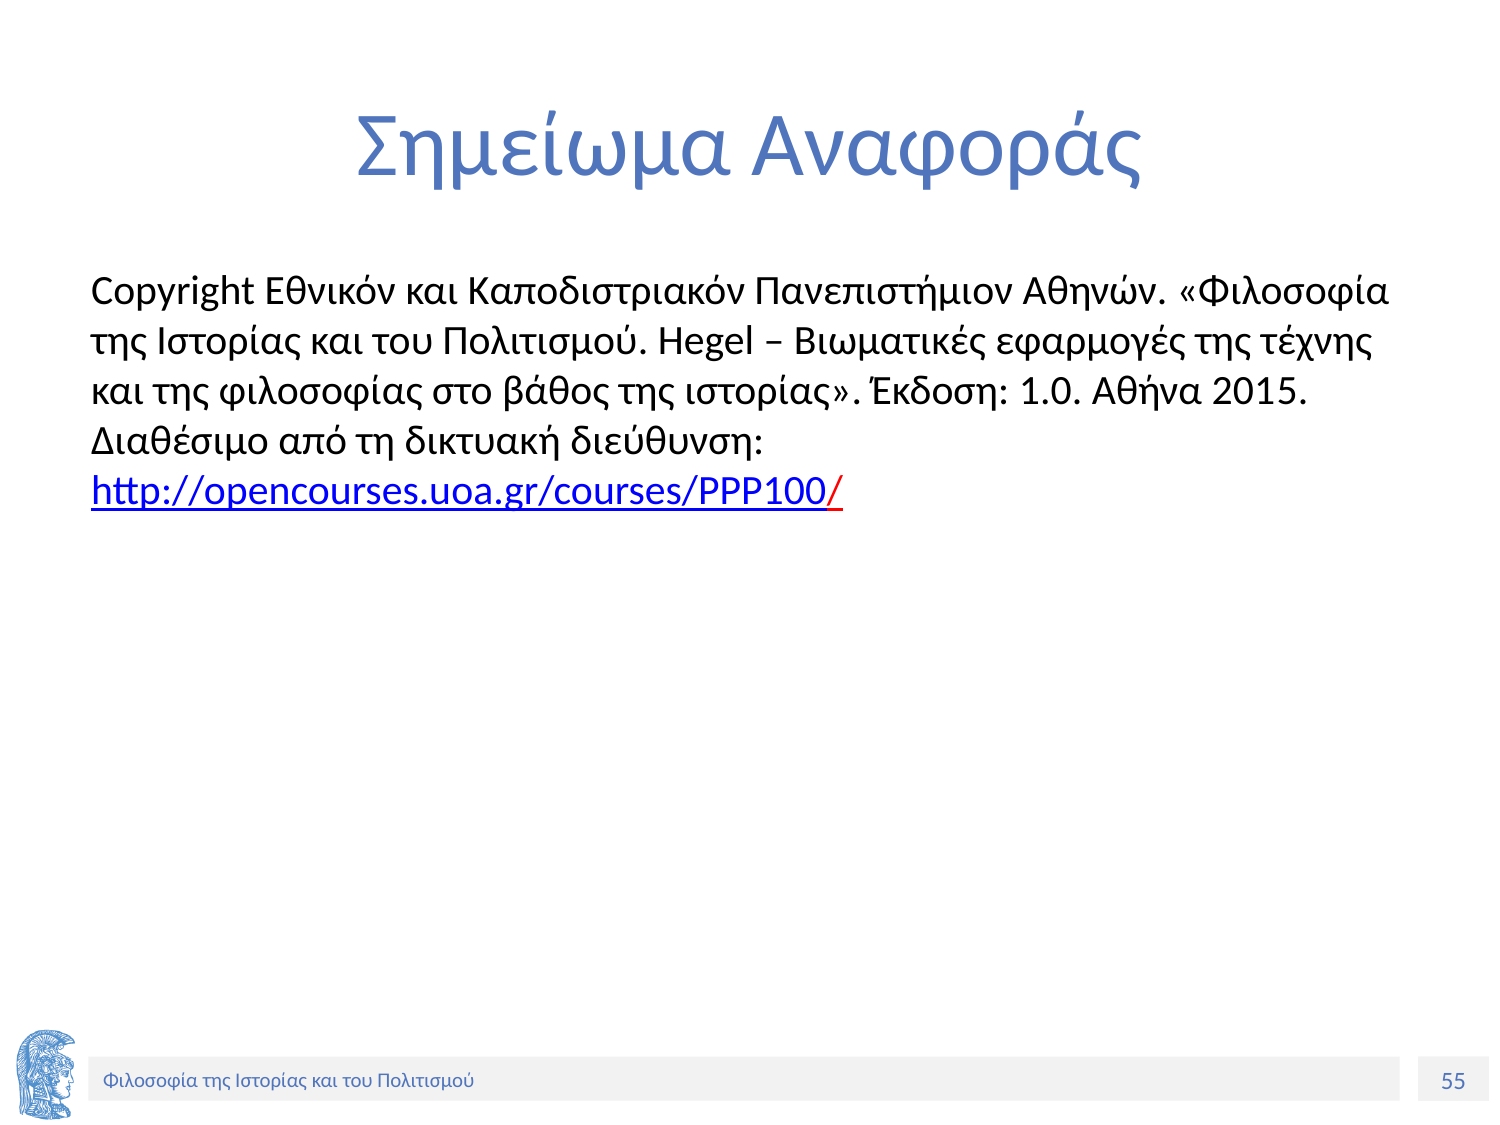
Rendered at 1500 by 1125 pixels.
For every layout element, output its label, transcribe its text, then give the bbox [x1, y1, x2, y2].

picture [9, 1026, 81, 1120]
list Copyright Εθνικόν και Καποδιστριακόν Πανεπιστήμιον Αθηνών. «Φιλοσοφία της Ιστορίας και του Πολιτισμού. Hegel – Βιωματικές εφαρμογές της τέχνης και της φιλοσοφίας στο βάθος της ιστορίας». Έκδοση: 1.0. Αθήνα 2015. Διαθέσιμο από τη δικτυακή διεύθυνση: http://opencourses.uoa.gr/courses/PPP100/ [76, 255, 1427, 998]
title Σημείωμα Αναφοράς [75, 45, 1425, 233]
